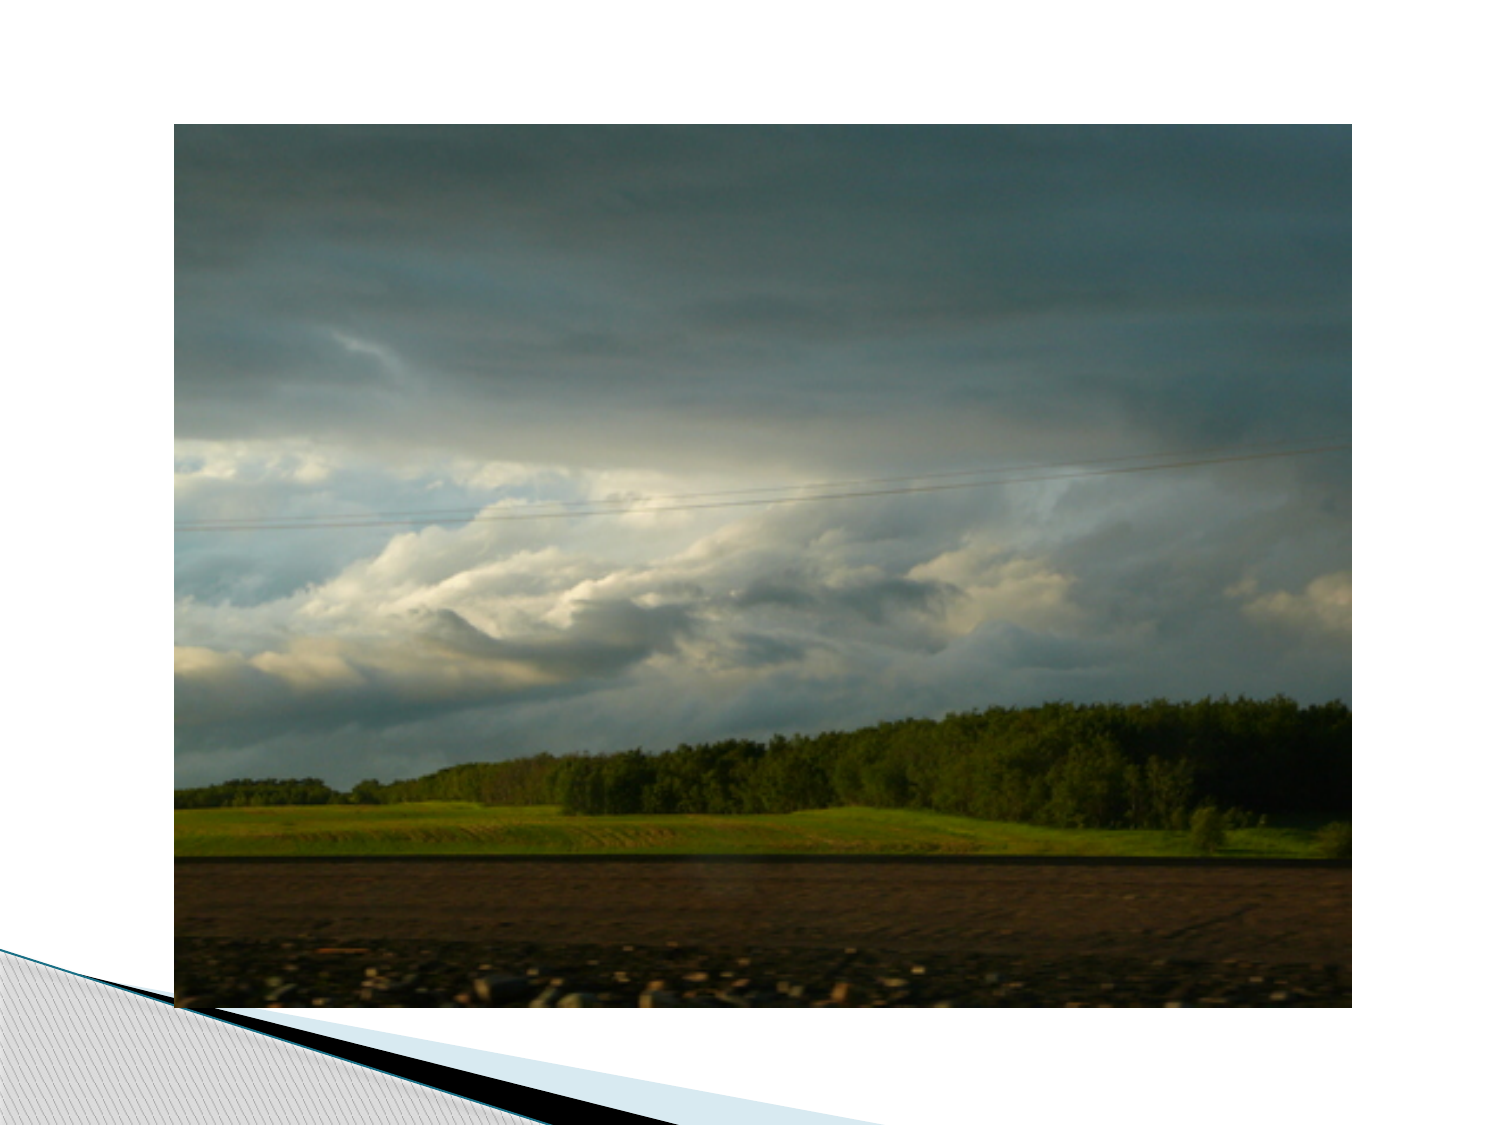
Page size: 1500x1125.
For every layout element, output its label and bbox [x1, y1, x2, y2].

picture [174, 124, 1352, 1008]
